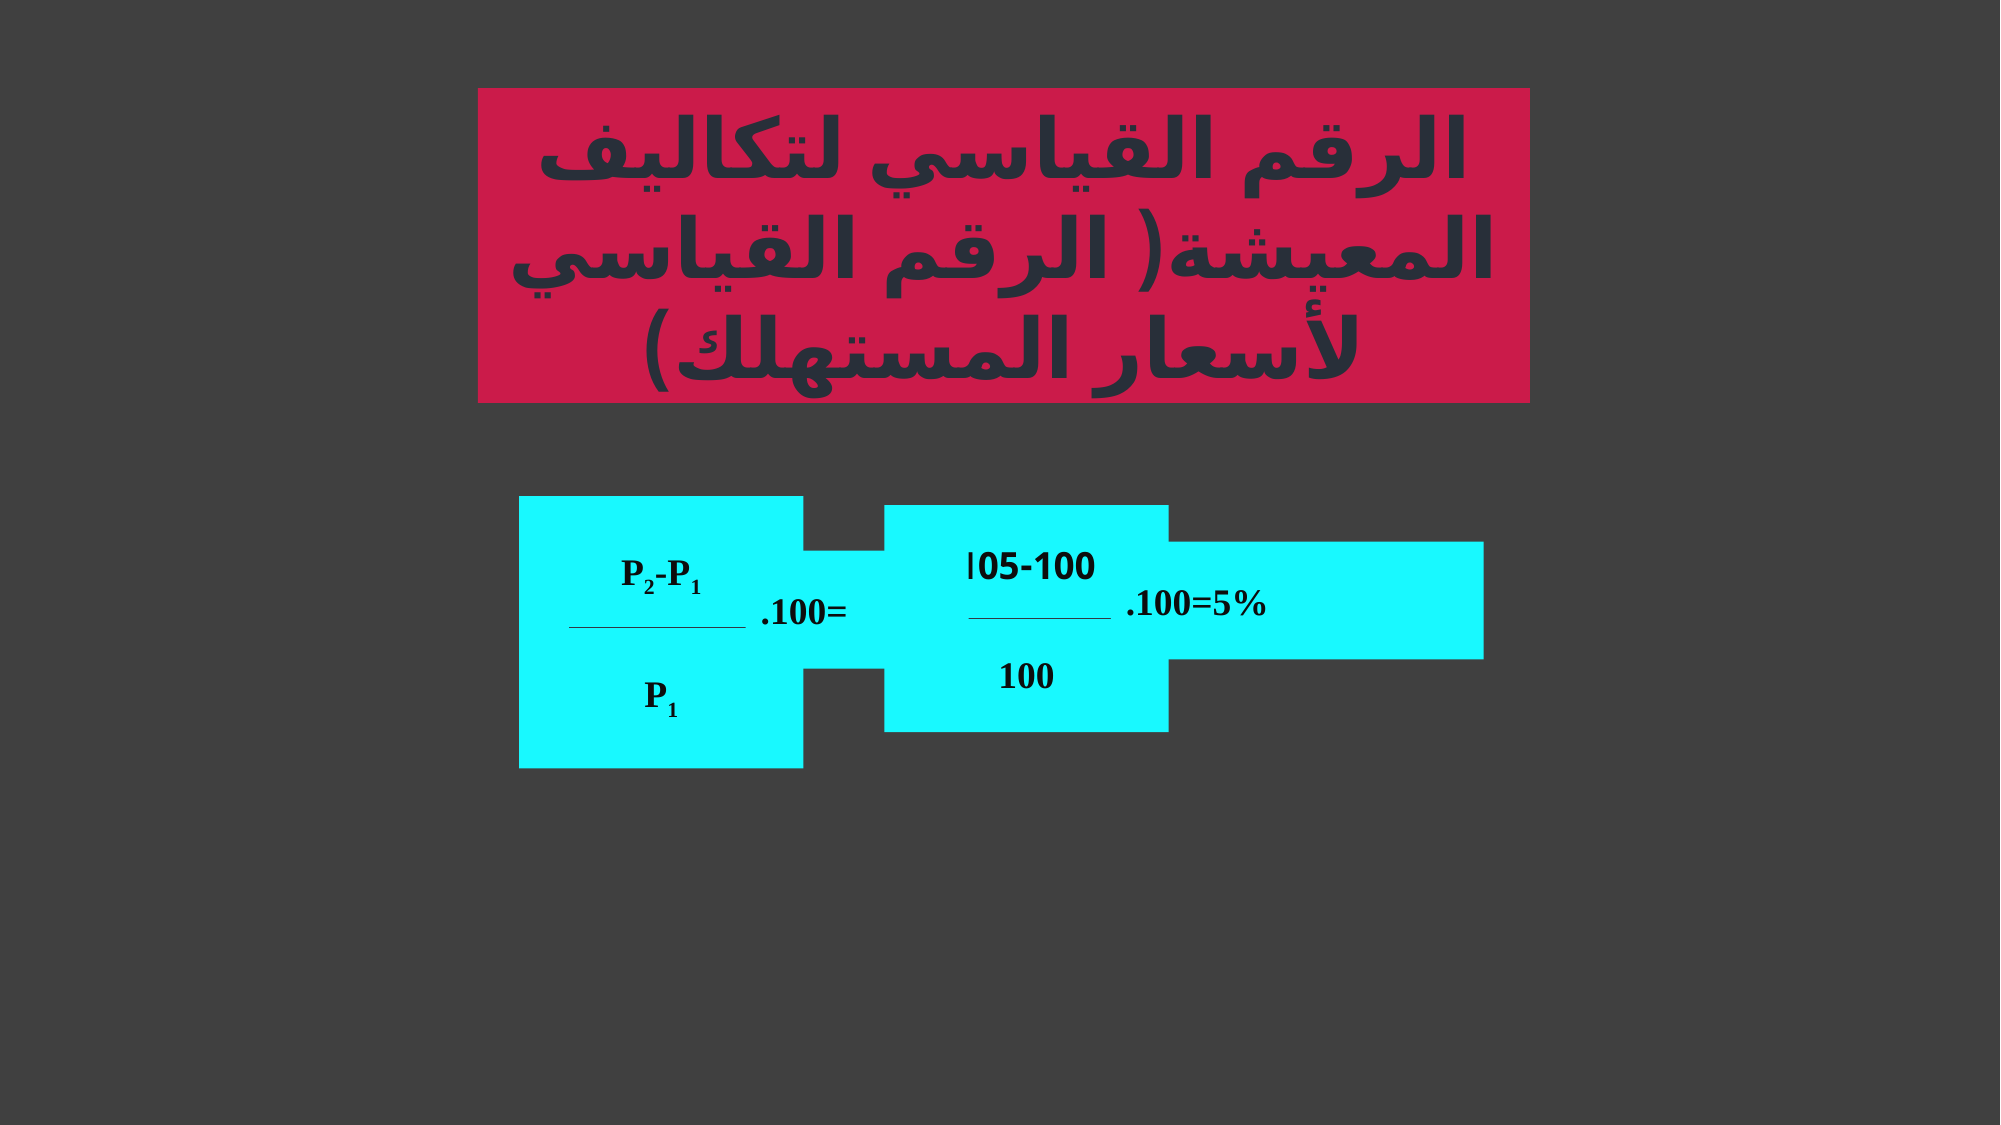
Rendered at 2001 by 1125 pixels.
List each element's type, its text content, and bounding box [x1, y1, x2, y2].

text_box الرقم القياسي لتكاليف المعيشة( الرقم القياسي لأسعار المستهلك) [477, 88, 1530, 403]
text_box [519, 496, 1484, 769]
